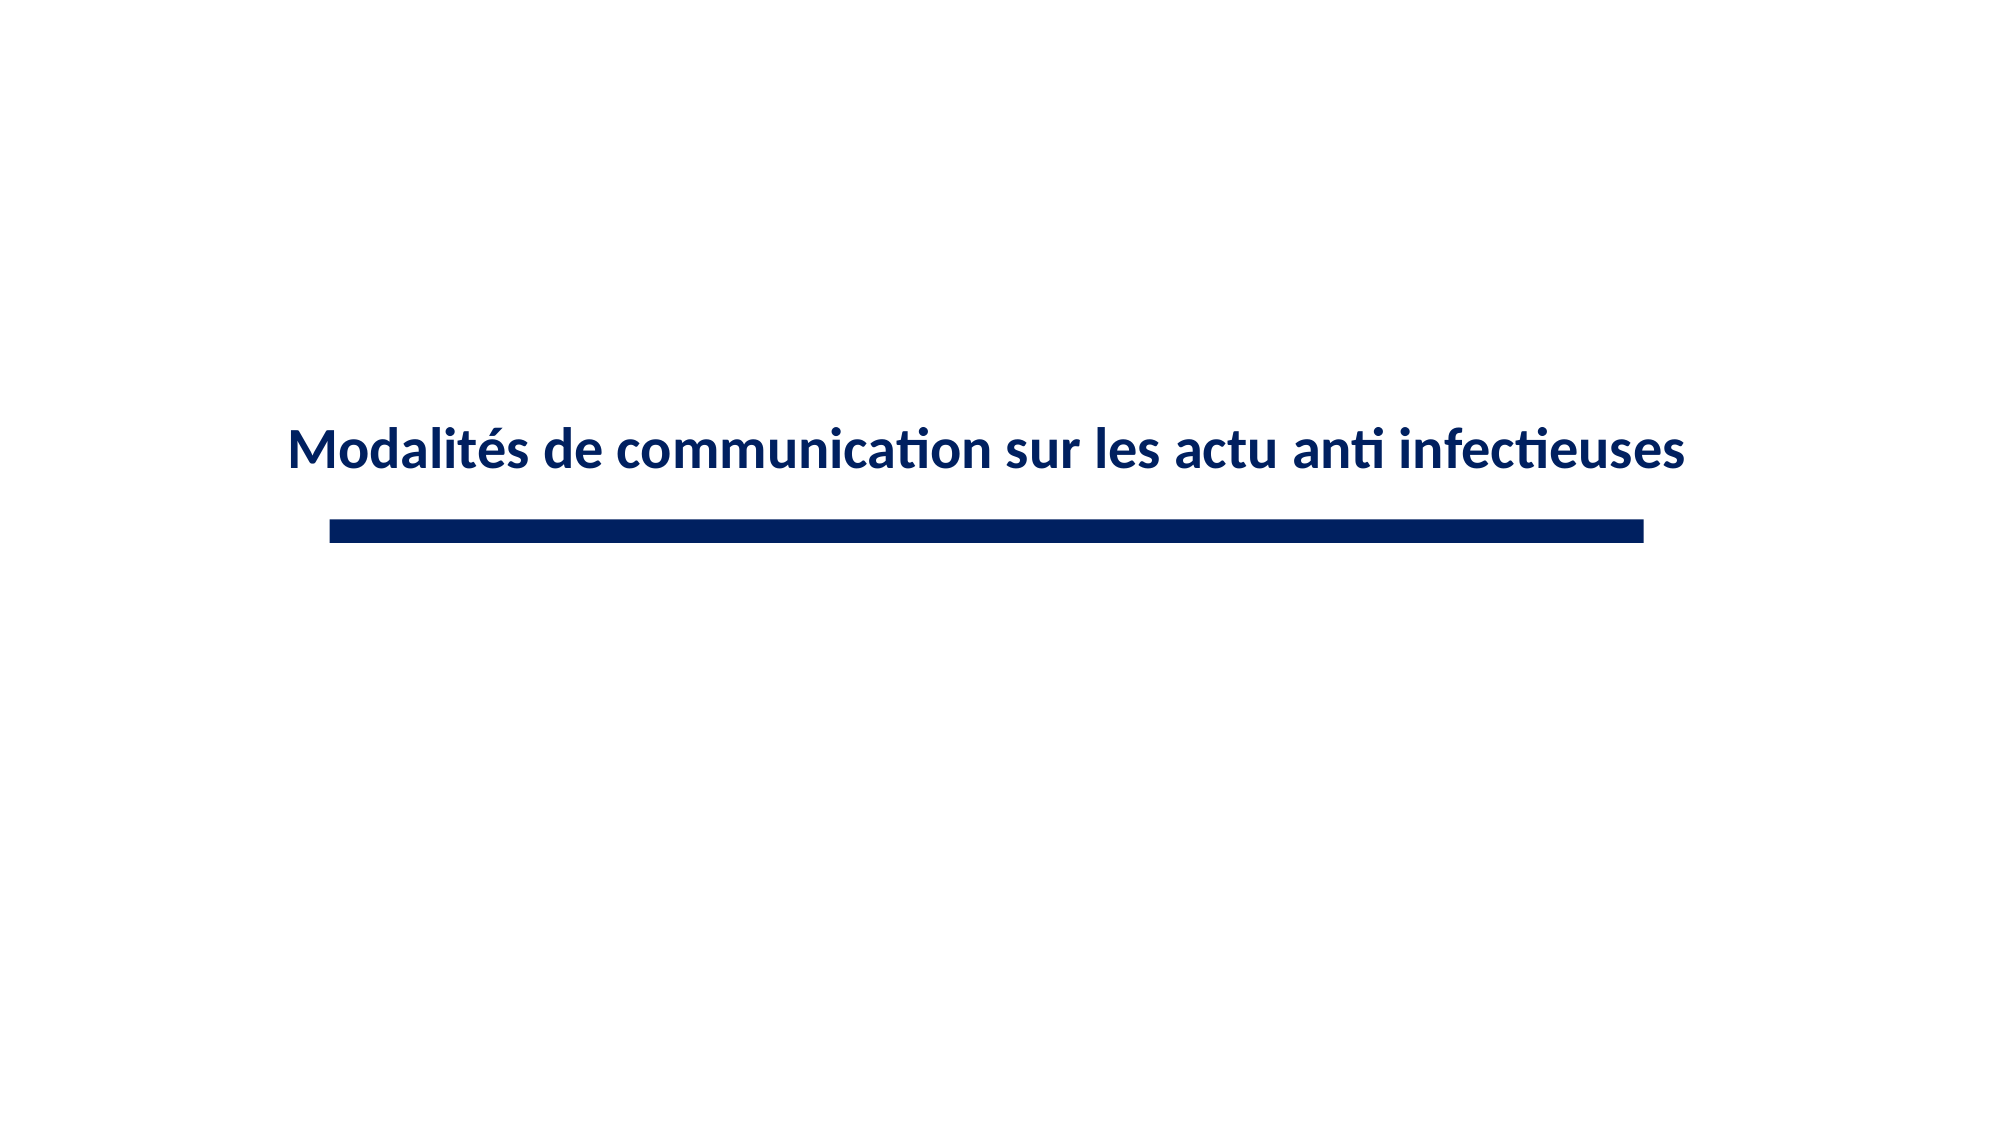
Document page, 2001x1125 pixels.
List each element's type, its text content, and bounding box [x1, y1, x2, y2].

text_box [328, 518, 1645, 544]
text_box Modalités de communication sur les actu anti infectieuses [236, 402, 1737, 488]
